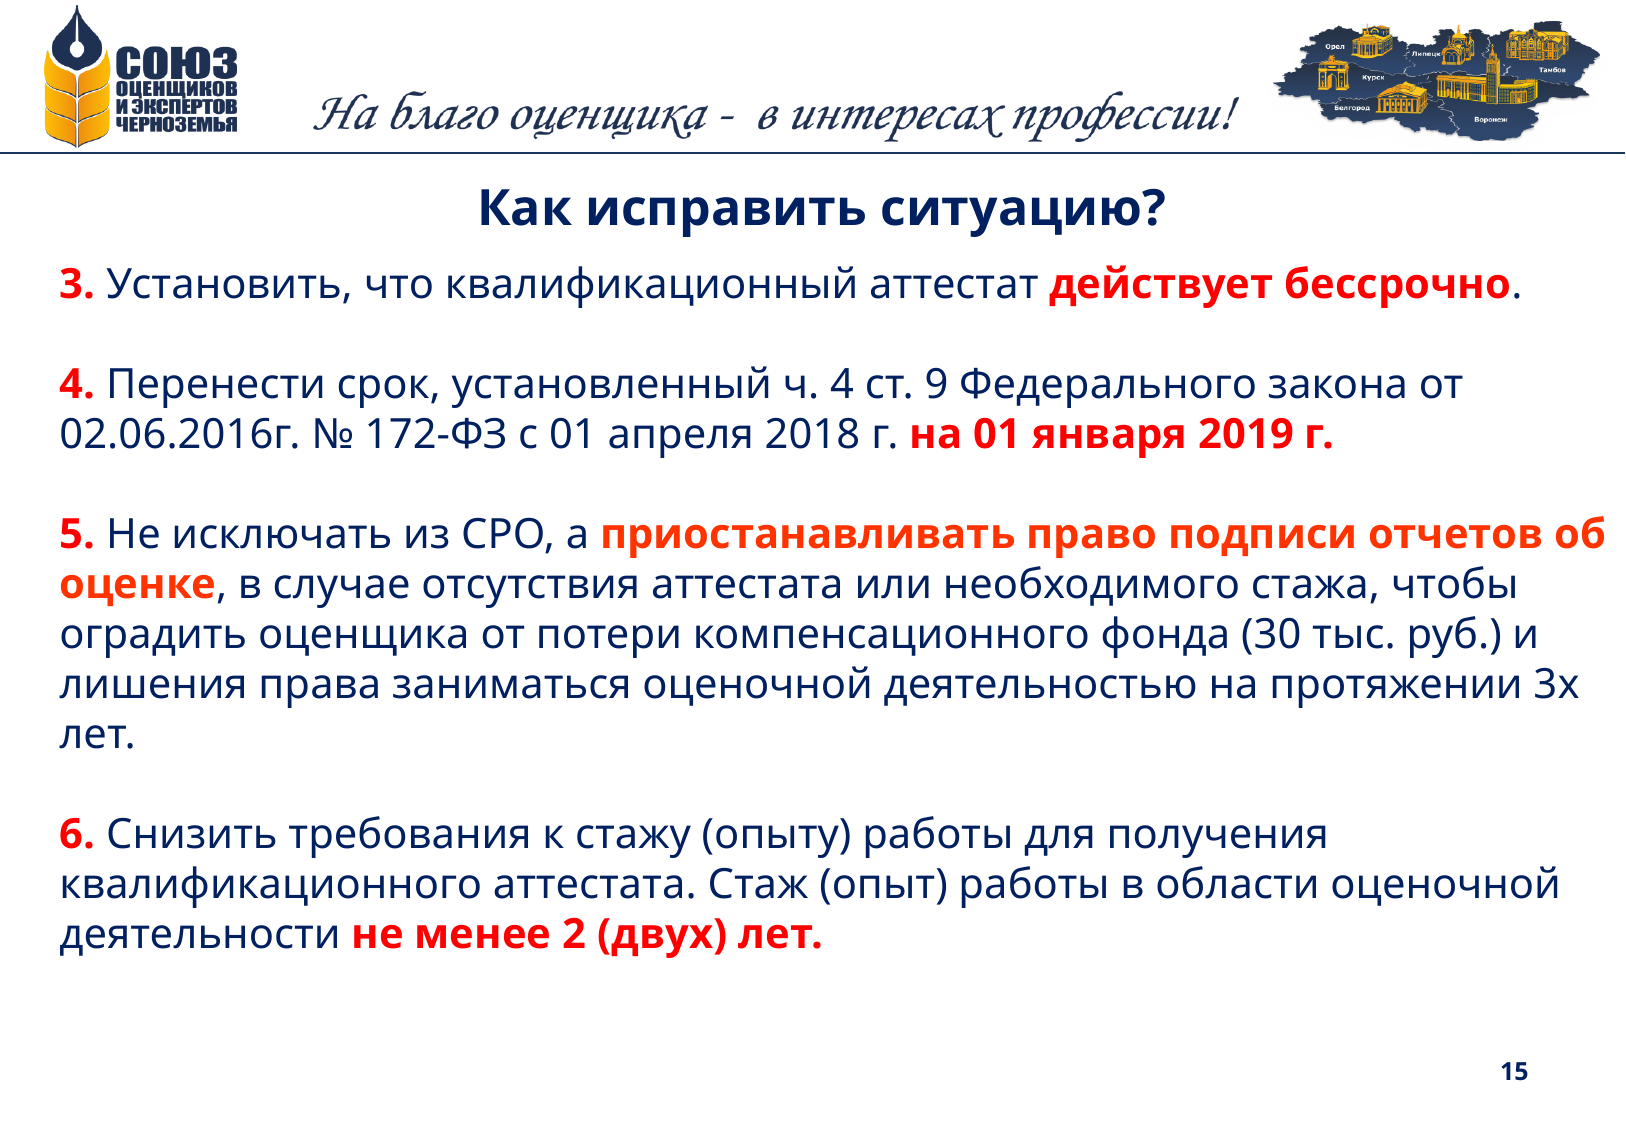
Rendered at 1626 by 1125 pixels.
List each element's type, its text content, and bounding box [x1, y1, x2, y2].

text_box 3. Установить, что квалификационный аттестат действует бессрочно. 4. Перенести срок, установленный ч. 4 ст. 9 Федерального закона от 02.06.2016г. № 172-ФЗ с 01 апреля 2018 г. на 01 января 2019 г. 5. Не исключать из СРО, а приостанавливать право подписи отчетов об оценке, в случае отсутствия аттестата или необходимого стажа, чтобы оградить оценщика от потери компенсационного фонда (30 тыс. руб.) и лишения права заниматься оценочной деятельностью на протяжении 3х лет. 6. Снизить требования к стажу (опыту) работы для получения квалификационного аттестата. Стаж (опыт) работы в области оценочной деятельности не менее 2 (двух) лет. [44, 249, 1625, 965]
text_box Как исправить ситуацию? [44, 167, 1600, 243]
slide_number 15 [1164, 1042, 1544, 1103]
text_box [0, 5, 1625, 154]
